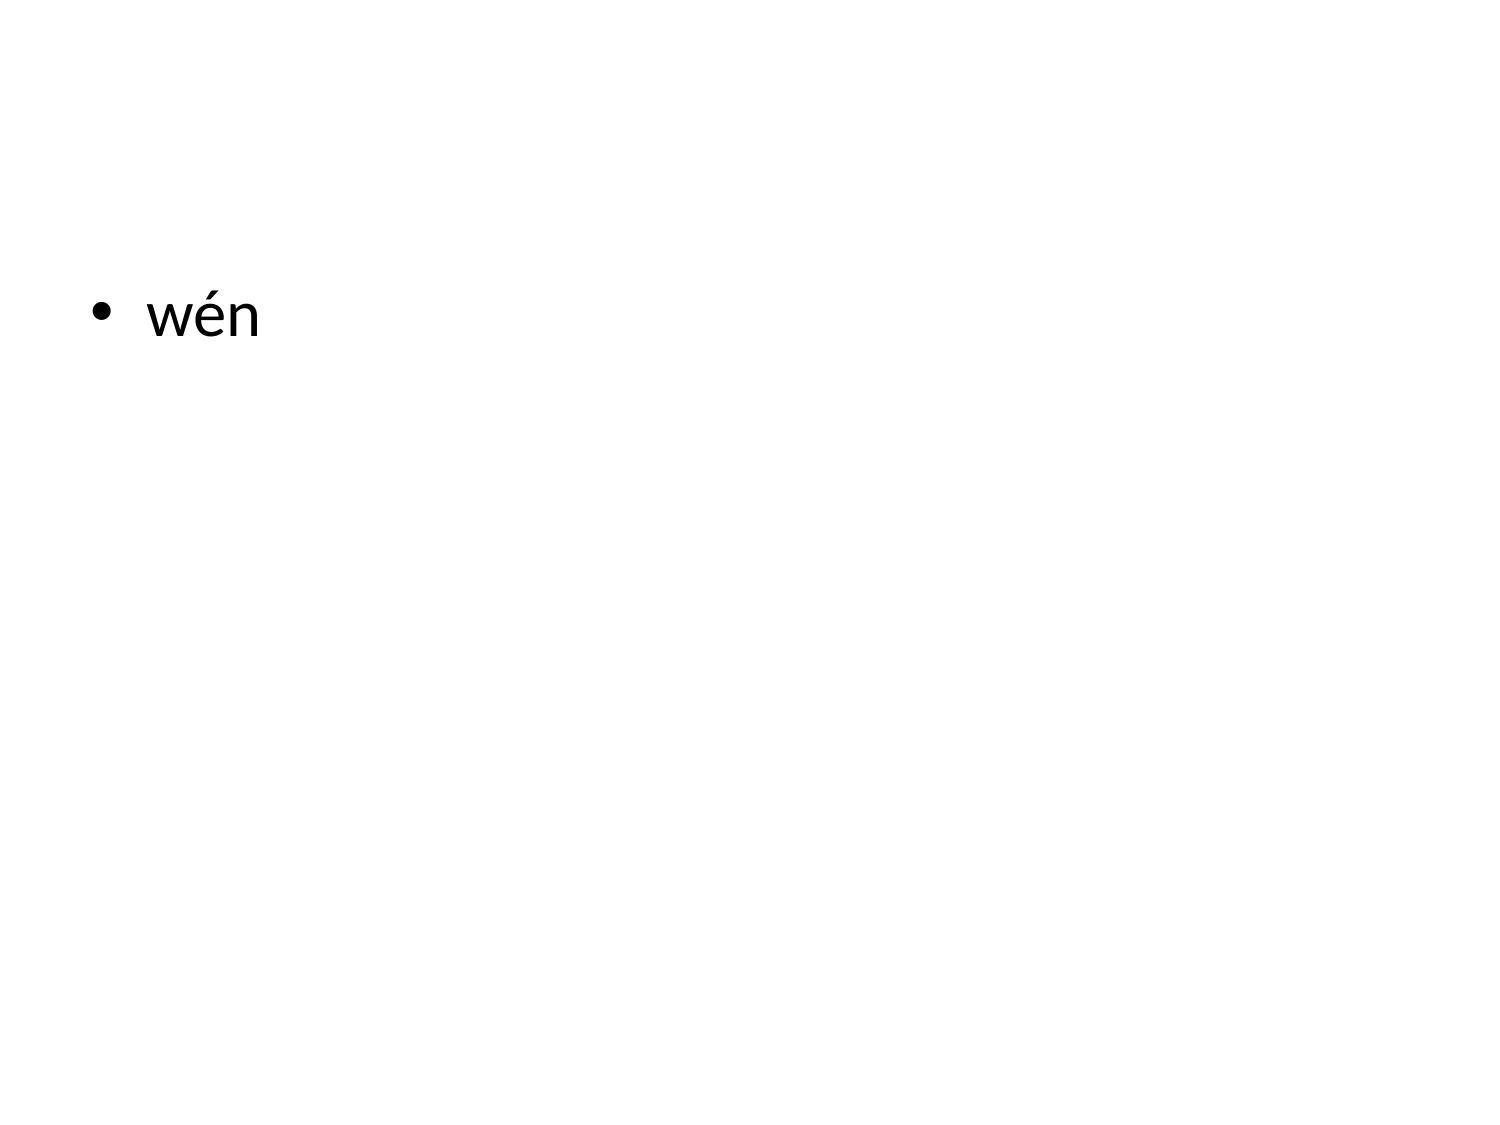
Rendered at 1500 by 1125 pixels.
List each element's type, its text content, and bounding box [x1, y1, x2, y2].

list wén [75, 262, 1425, 1005]
